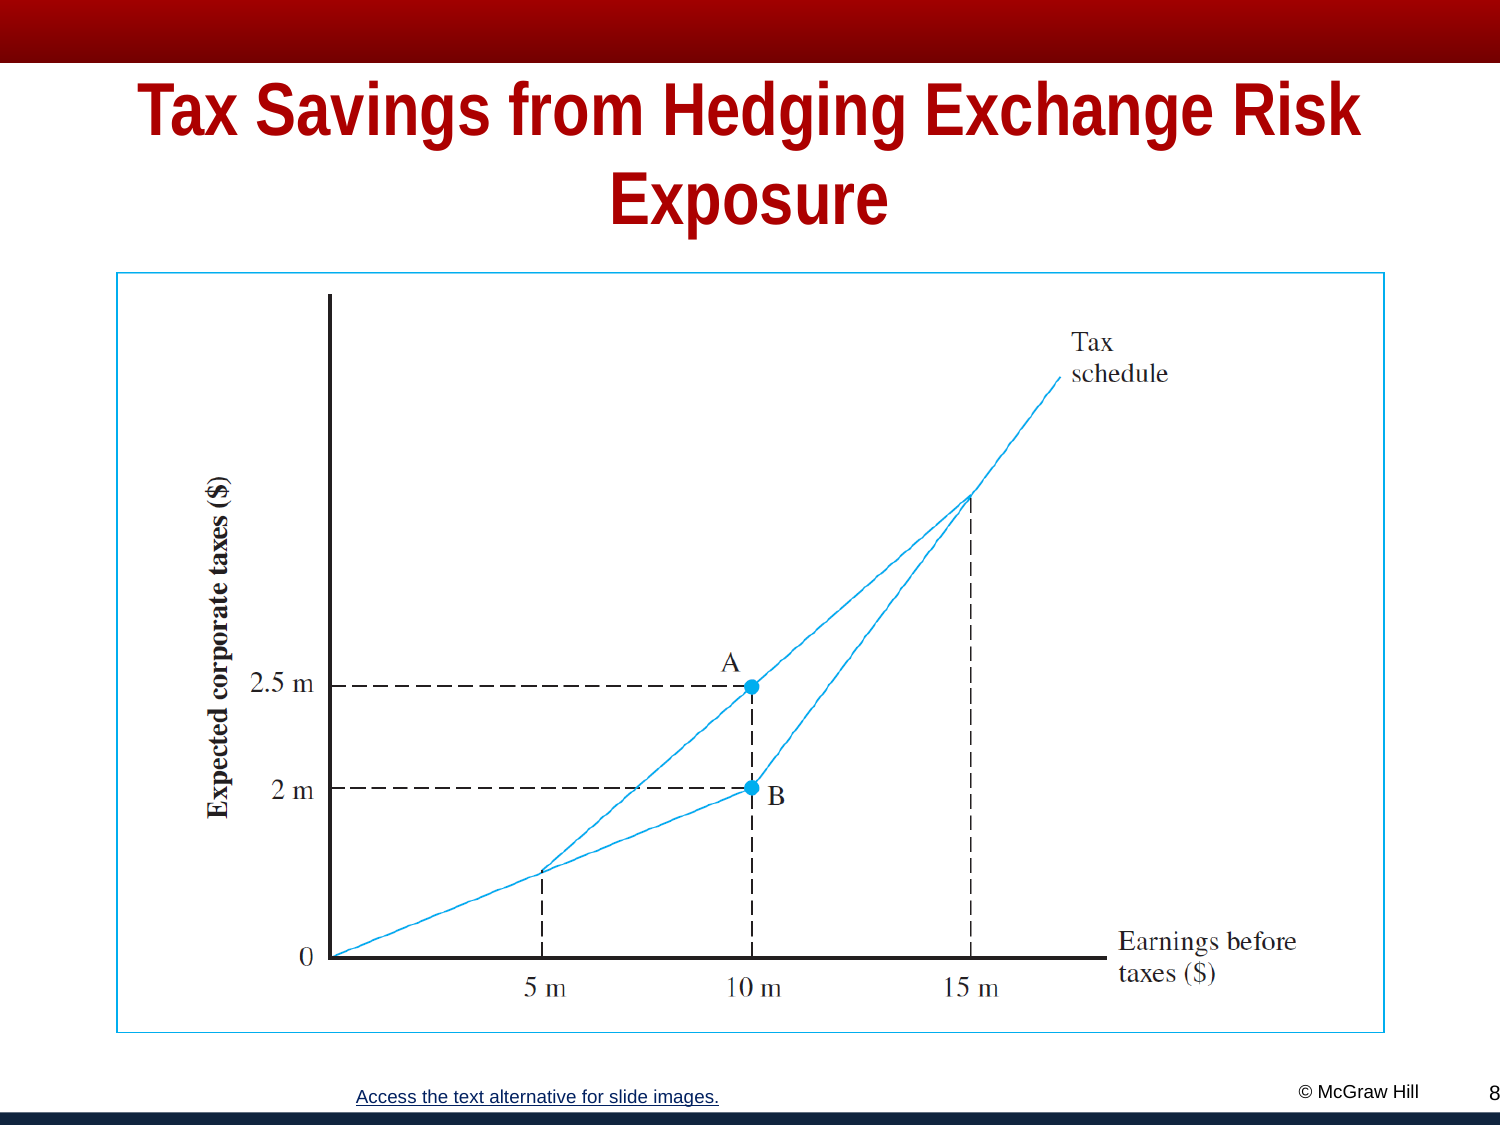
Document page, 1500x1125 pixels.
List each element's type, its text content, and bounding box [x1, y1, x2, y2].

title Tax Savings from Hedging Exchange Risk Exposure [75, 75, 1425, 225]
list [96, 249, 1404, 1046]
list Access the text alternative for slide images. [312, 1077, 763, 1108]
